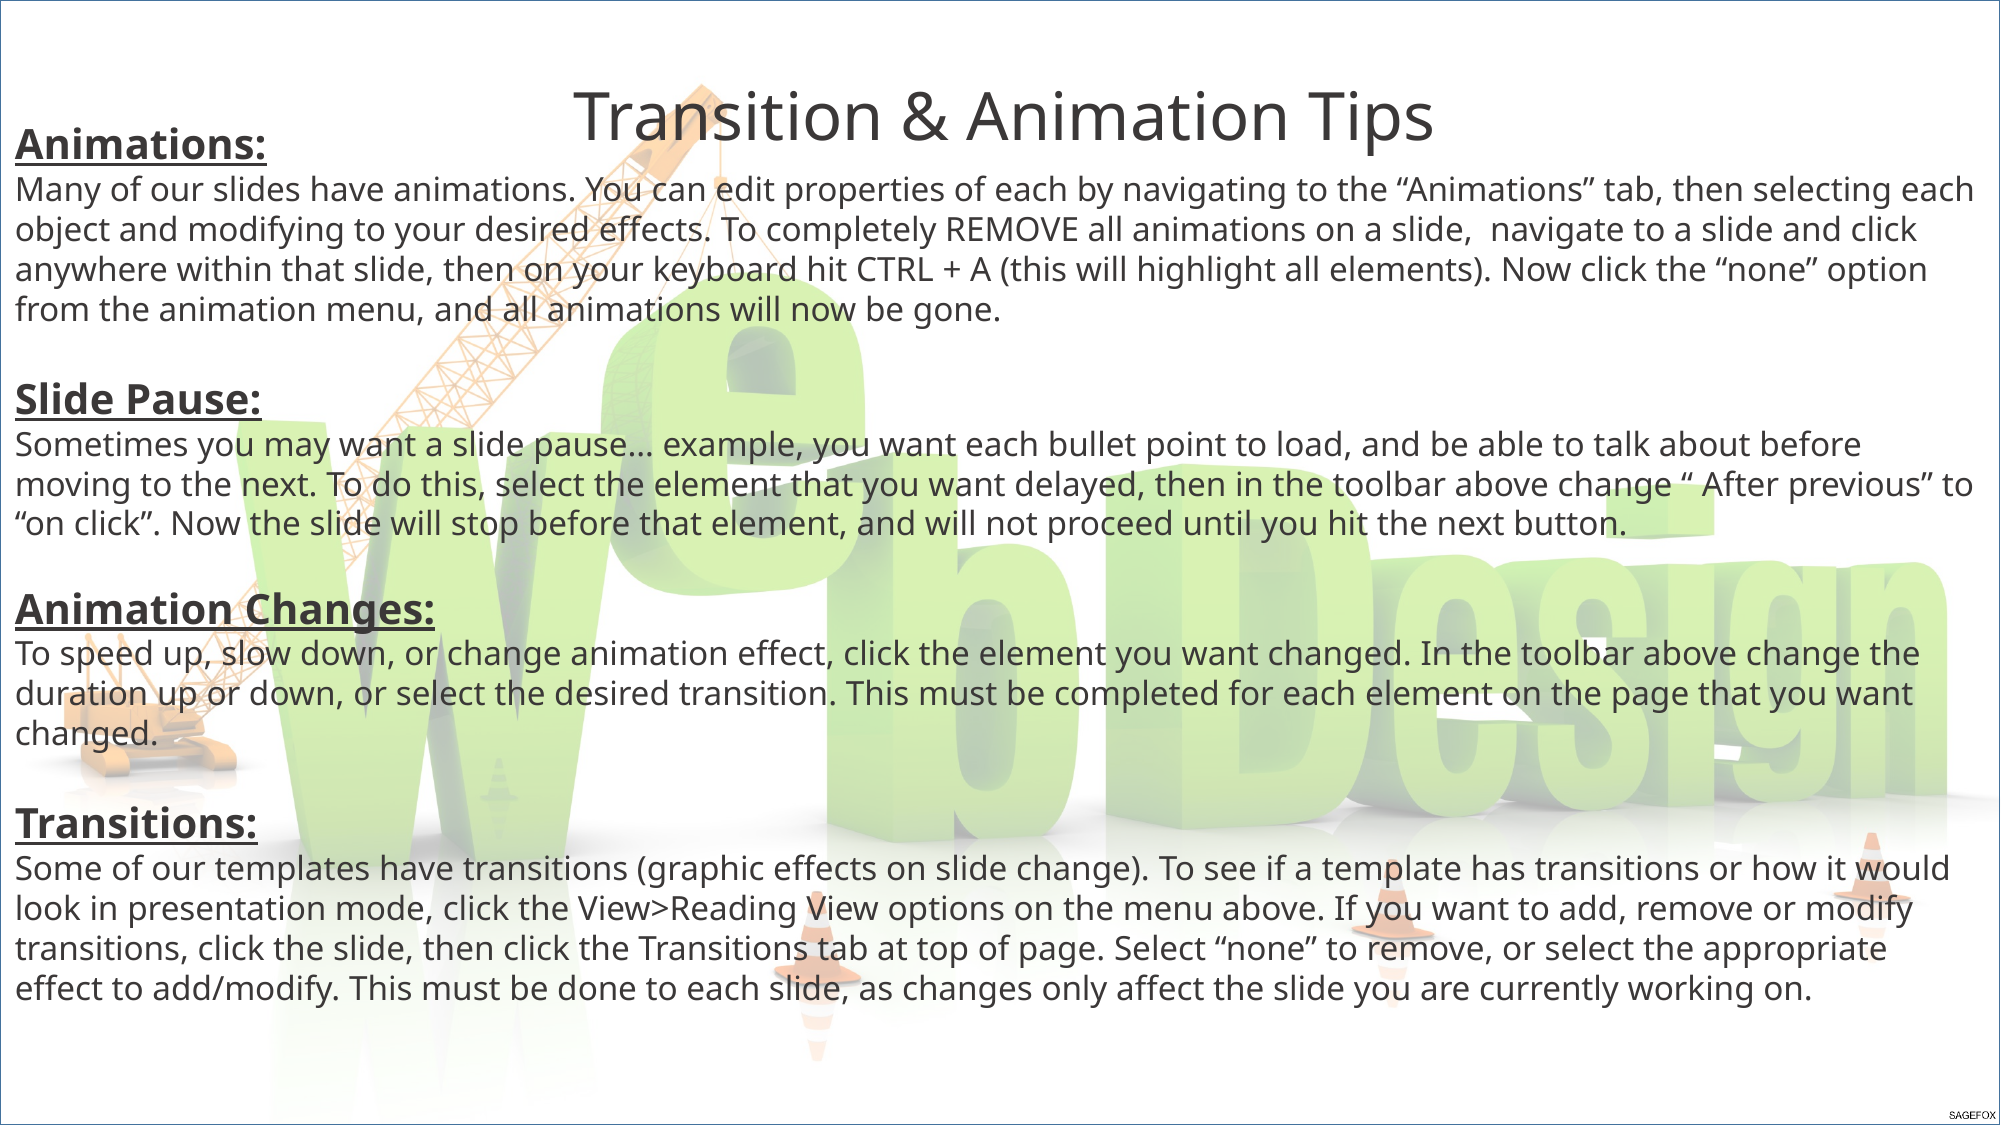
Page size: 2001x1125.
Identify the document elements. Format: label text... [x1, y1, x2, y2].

text_box Animations: Many of our slides have animations. You can edit properties of each by navigating to the “Animations” tab, then selecting each object and modifying to your desired effects. To completely REMOVE all animations on a slide, navigate to a slide and click anywhere within that slide, then on your keyboard hit CTRL + A (this will highlight all elements). Now click the “none” option from the animation menu, and all animations will now be gone. Slide Pause: Sometimes you may want a slide pause… example, you want each bullet point to load, and be able to talk about before moving to the next. To do this, select the element that you want delayed, then in the toolbar above change “ After previous” to “on click”. Now the slide will stop before that element, and will not proceed until you hit the next button. Animation Changes: To speed up, slow down, or change animation effect, click the element you want changed. In the toolbar above change the duration up or down, or select the desired transition. This must be completed for each element on the page that you want changed. Transitions: Some of our templates have transitions (graphic effects on slide change). To see if a template has transitions or how it would look in presentation mode, click the View>Reading View options on the menu above. If you want to add, remove or modify transitions, click the slide, then click the Transitions tab at top of page. Select “none” to remove, or select the appropriate effect to add/modify. This must be done to each slide, as changes only affect the slide you are currently working on. [0, 0, 2000, 1125]
title Transition & Animation Tips [477, 59, 1532, 177]
